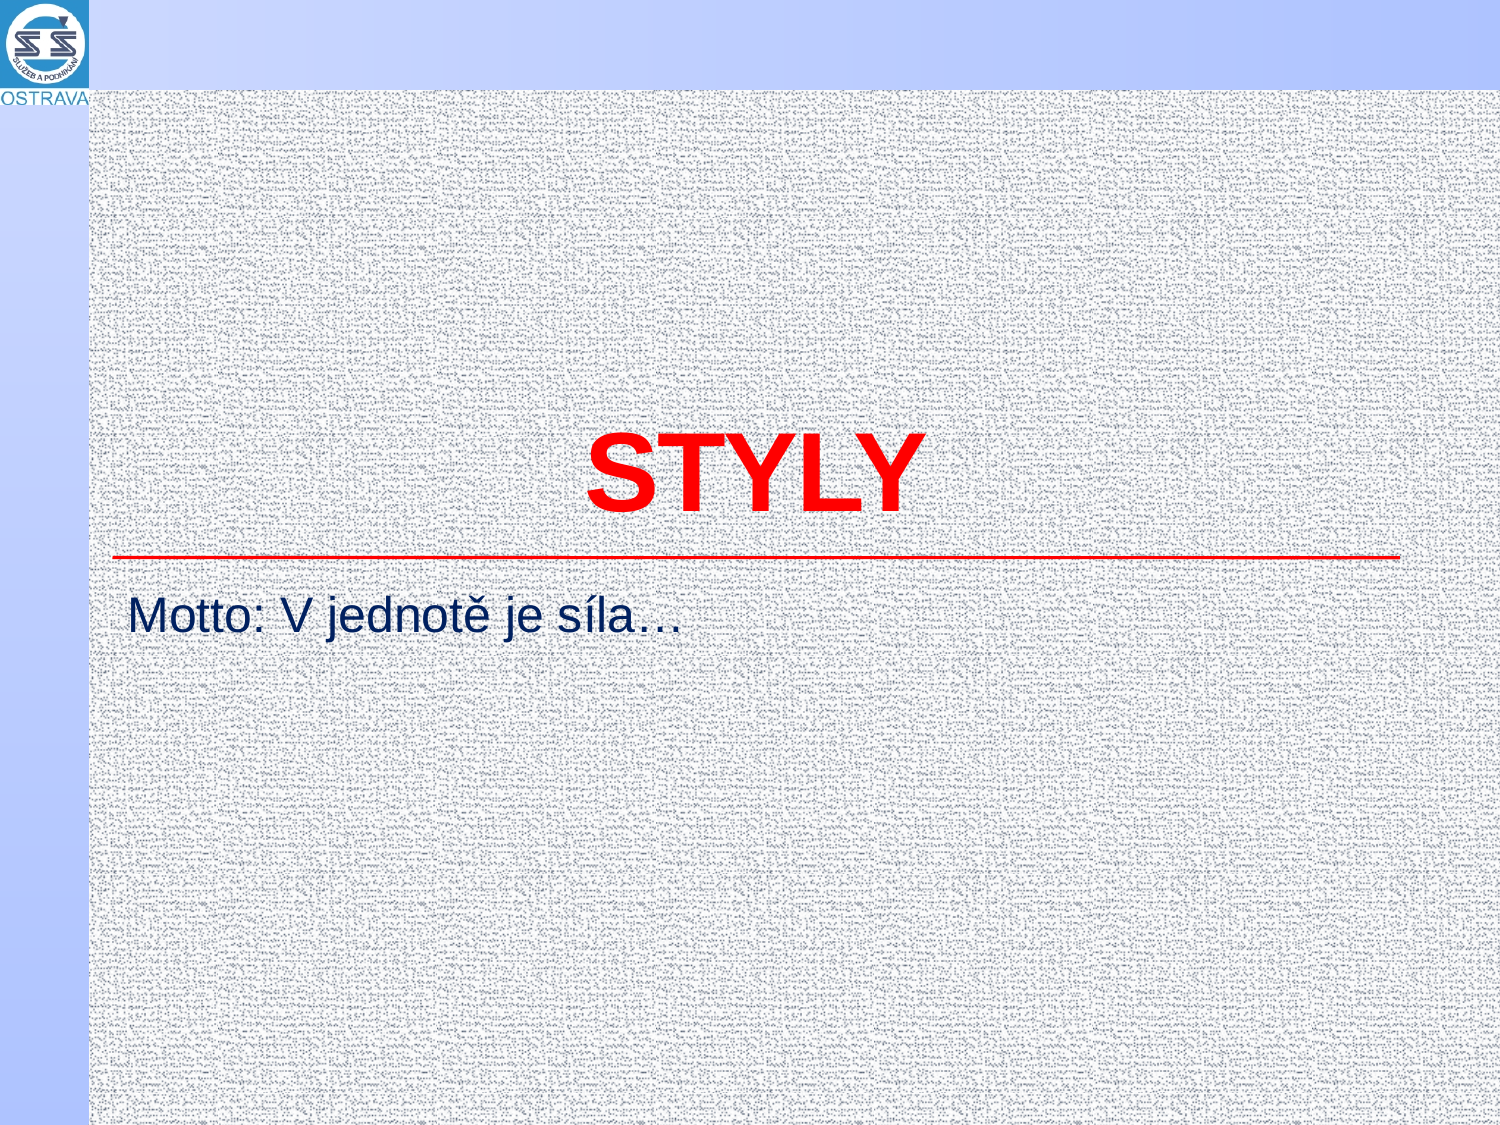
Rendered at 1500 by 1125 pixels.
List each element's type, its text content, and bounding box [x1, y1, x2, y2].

title STYLY [112, 224, 1400, 542]
picture [0, 0, 89, 105]
subtitle Motto: V jednotě je síla… [112, 575, 1163, 863]
